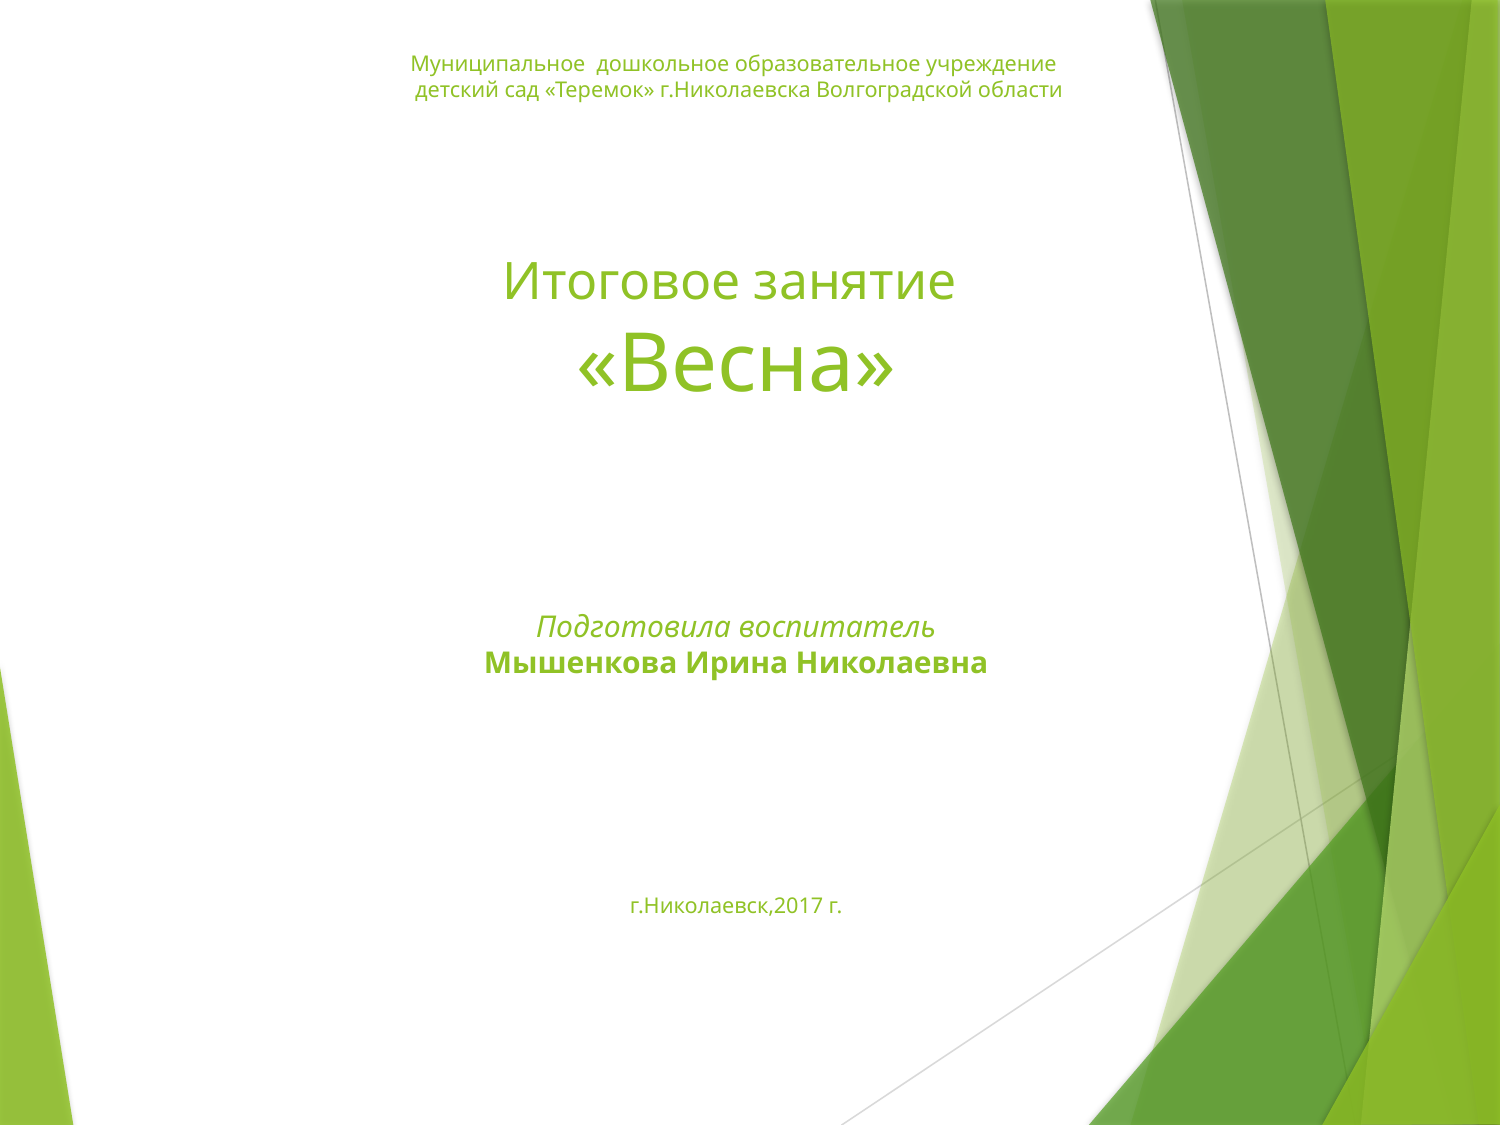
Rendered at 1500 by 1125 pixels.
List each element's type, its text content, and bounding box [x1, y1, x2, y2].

title Муниципальное дошкольное образовательное учреждение детский сад «Теремок» г.Николаевска Волгоградской области Итоговое занятие «Весна» Подготовила воспитатель Мышенкова Ирина Николаевна г.Николаевск,2017 г. [41, 42, 1432, 934]
